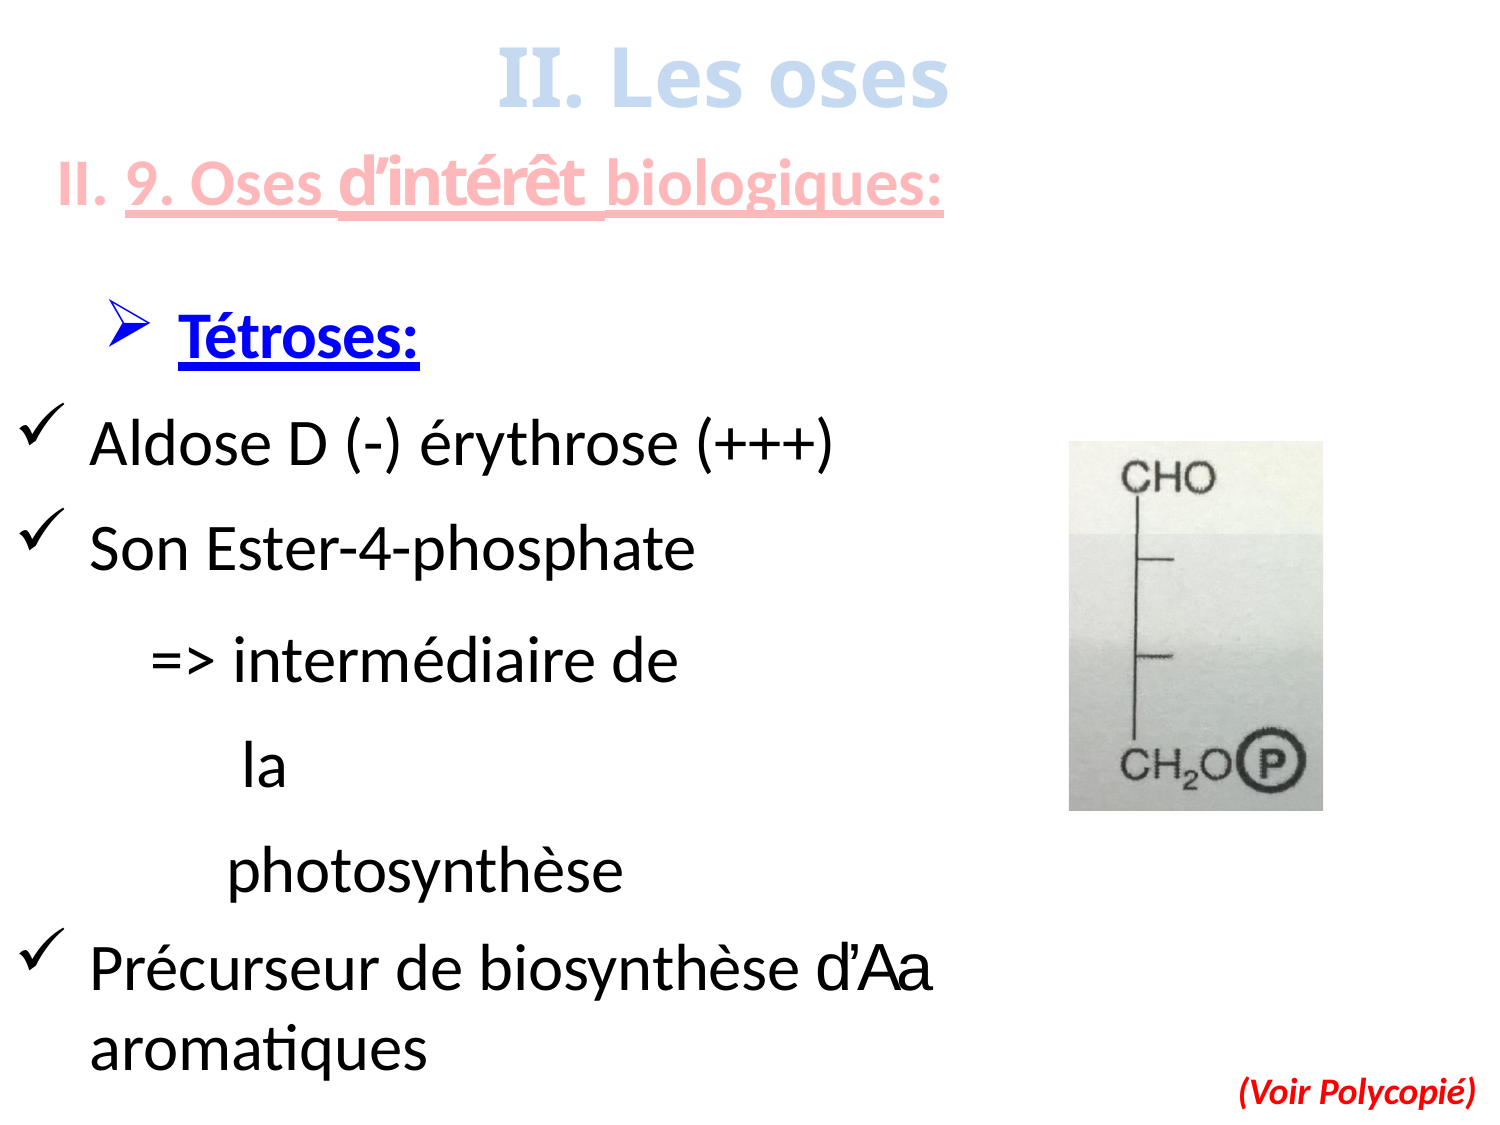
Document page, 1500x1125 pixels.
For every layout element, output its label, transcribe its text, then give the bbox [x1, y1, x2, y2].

text_box 9. Oses d’intérêt biologiques: Tétroses: Aldose D (-) érythrose (+++) Son Ester-4-phosphate => intermédiaire de la photosynthèse Précurseur de biosynthèse d’Aa aromatiques [12, 137, 950, 1084]
text_box [1068, 441, 1324, 811]
text_box (Voir Polycopié) [1235, 1065, 1483, 1113]
title II. Les oses [495, 22, 1005, 213]
